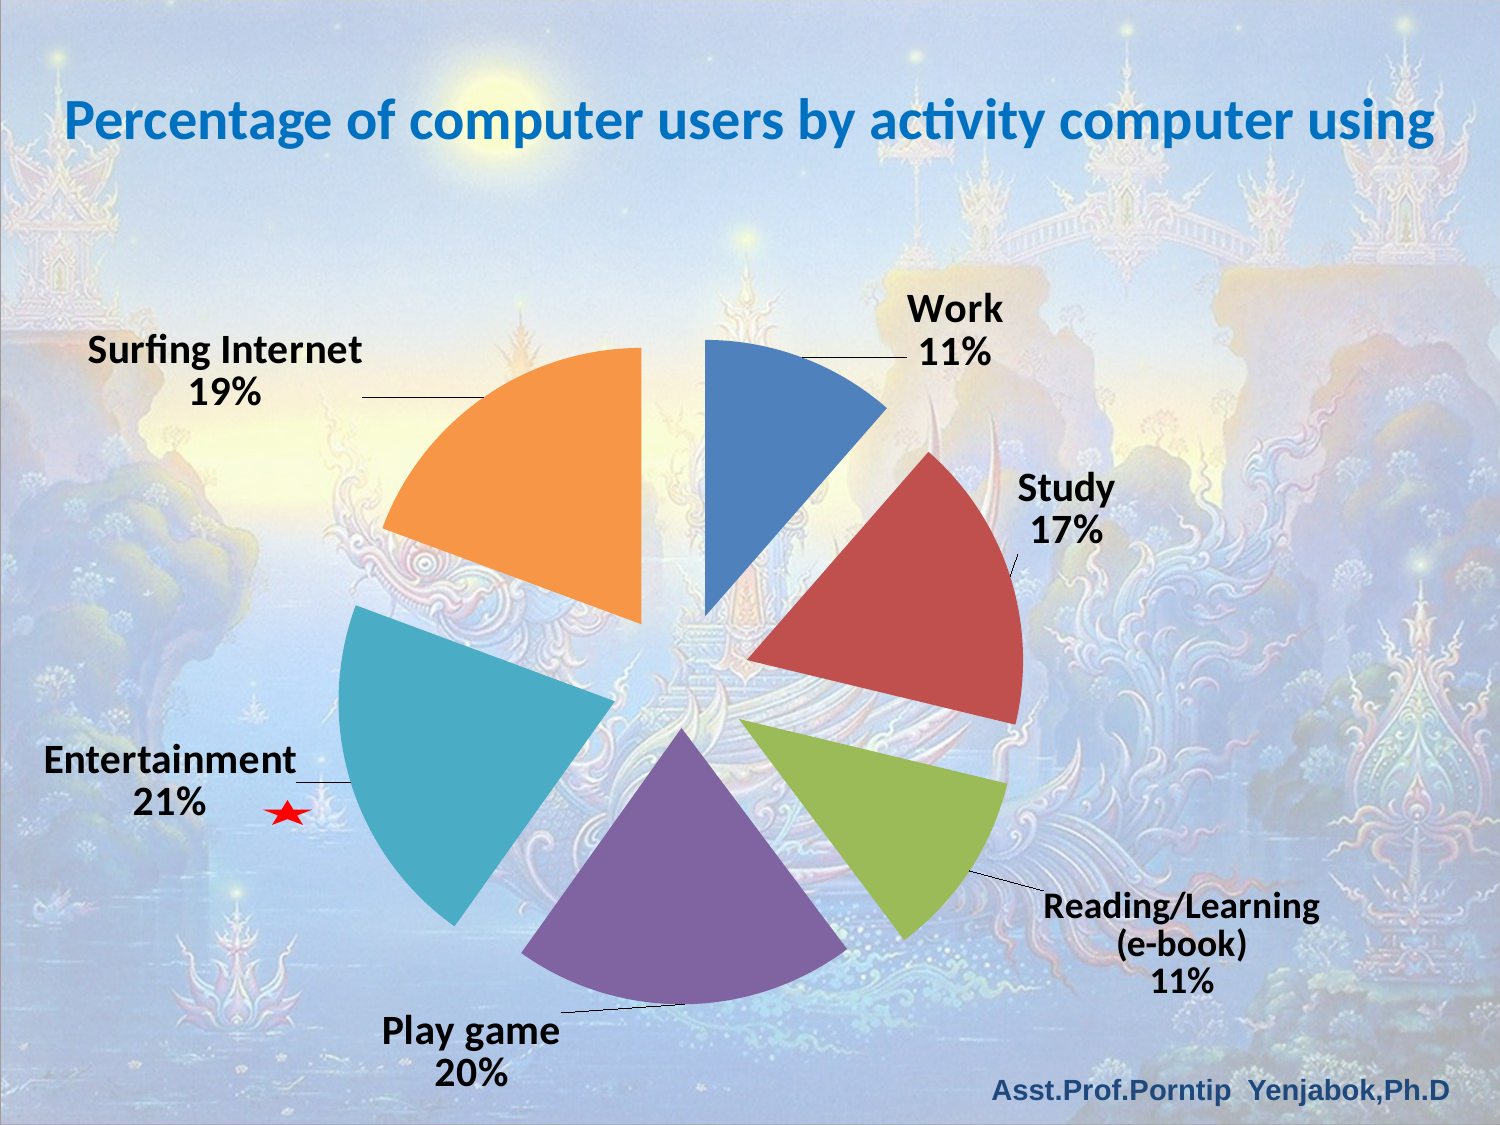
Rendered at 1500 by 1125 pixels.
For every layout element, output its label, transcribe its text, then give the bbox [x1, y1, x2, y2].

title Percentage of computer users by activity computer using [0, 44, 1500, 233]
chart [0, 237, 1500, 1125]
